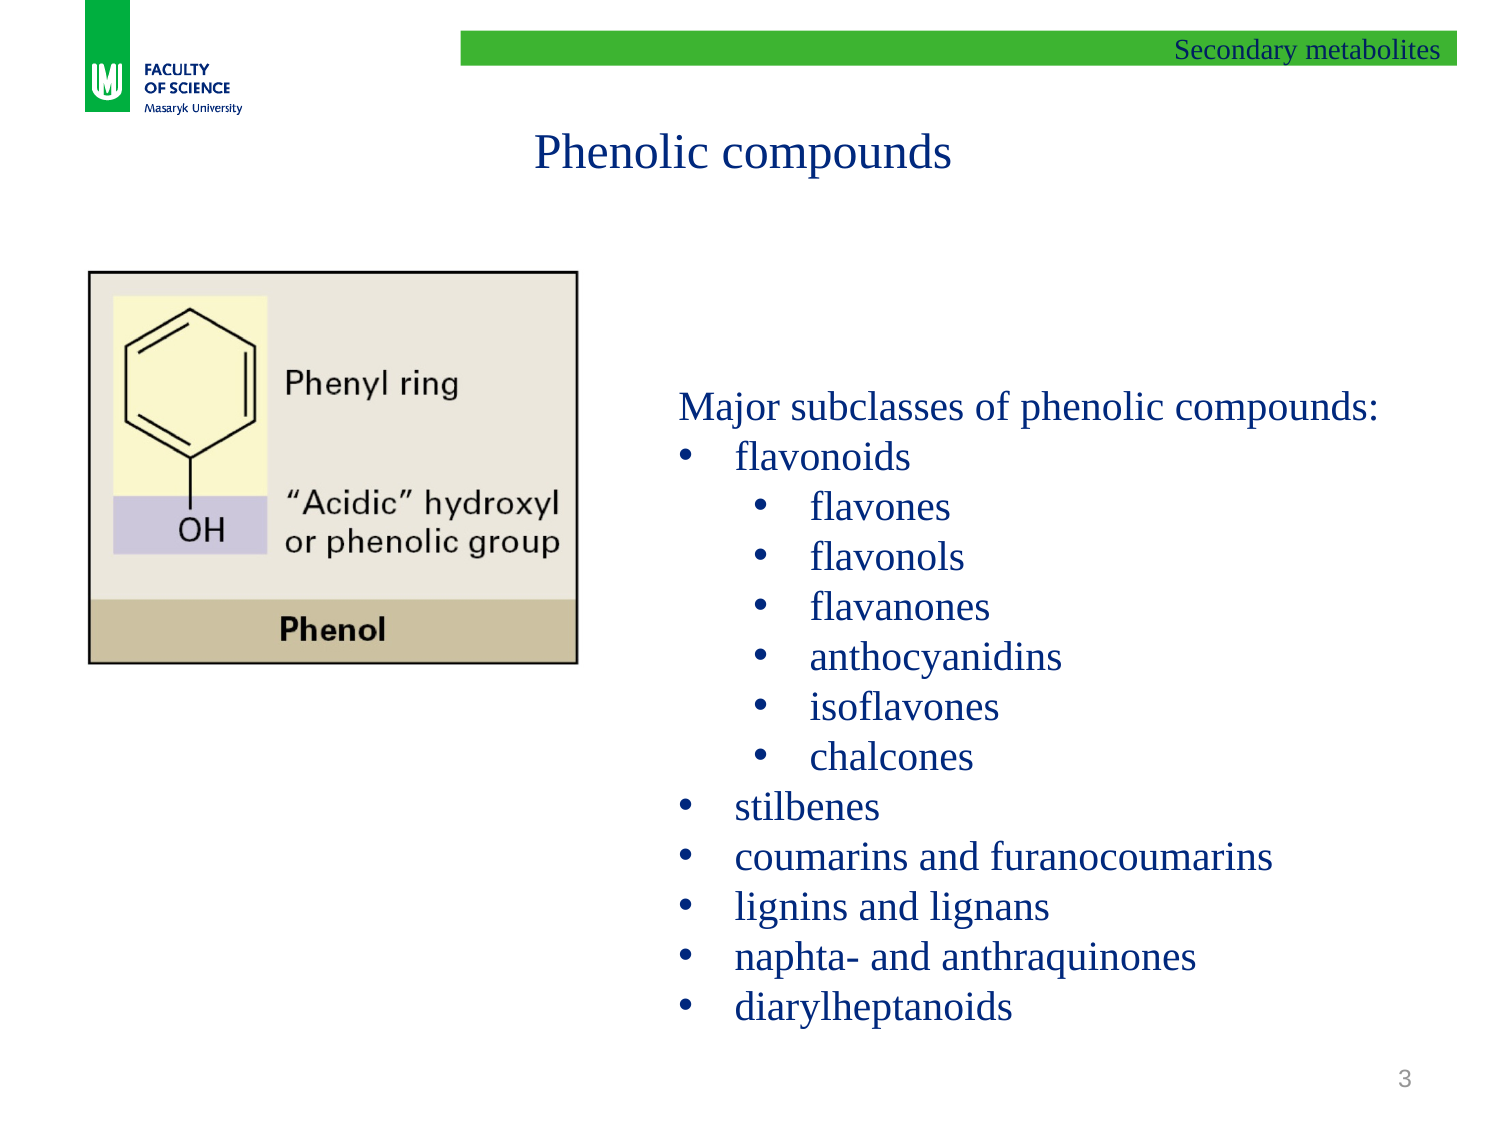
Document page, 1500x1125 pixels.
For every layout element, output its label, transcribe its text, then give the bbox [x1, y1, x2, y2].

picture [0, 0, 1500, 1125]
slide_number 3 [1125, 1037, 1428, 1100]
text_box Secondary metabolites [1159, 22, 1457, 73]
text_box Major subclasses of phenolic compounds: flavonoids flavones flavonols flavanones anthocyanidins isoflavones chalcones stilbenes coumarins and furanocoumarins lignins and lignans naphta- and anthraquinones diarylheptanoids [663, 371, 1428, 1037]
text_box [459, 28, 1159, 68]
text_box Phenolic compounds [519, 110, 981, 186]
